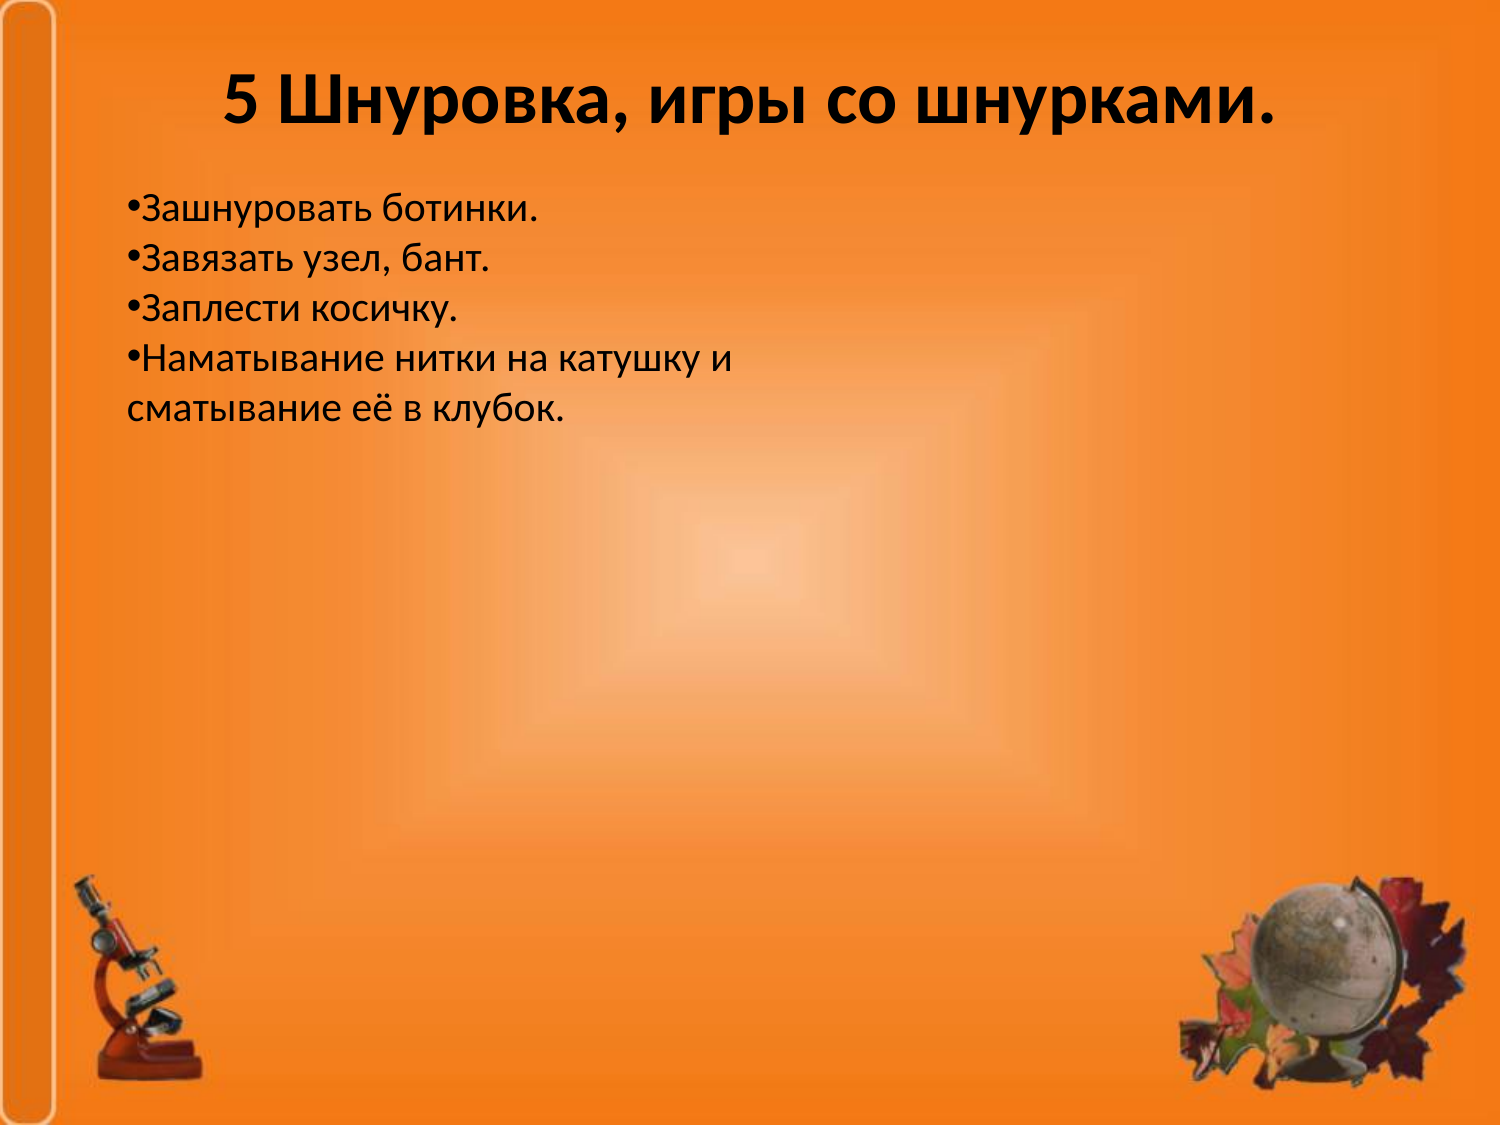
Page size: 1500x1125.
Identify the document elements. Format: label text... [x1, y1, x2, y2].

title 5 Шнуровка, игры со шнурками. [75, 45, 1425, 233]
text_box Зашнуровать ботинки. Завязать узел, бант. Заплести косичку. Наматывание нитки на катушку и сматывание её в клубок. [112, 172, 863, 438]
picture [0, 0, 1500, 1125]
